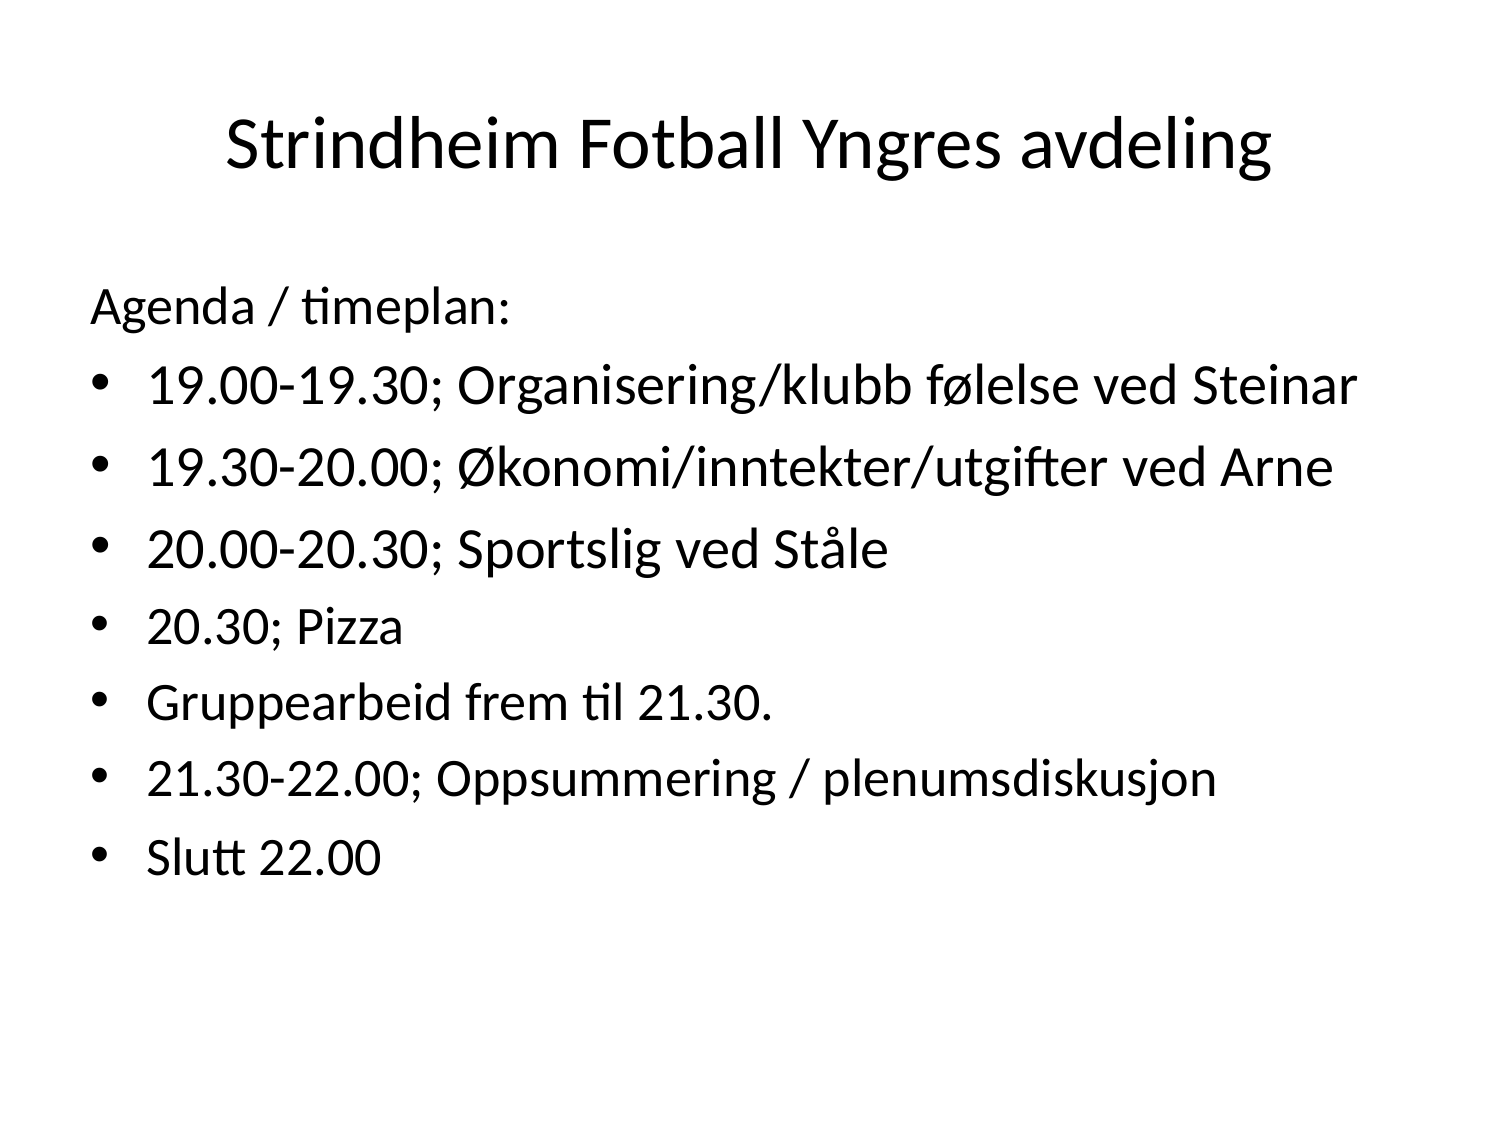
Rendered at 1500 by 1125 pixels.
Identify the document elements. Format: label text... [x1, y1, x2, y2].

list Agenda / timeplan: 19.00-19.30; Organisering/klubb følelse ved Steinar 19.30-20.00; Økonomi/inntekter/utgifter ved Arne 20.00-20.30; Sportslig ved Ståle 20.30; Pizza Gruppearbeid frem til 21.30. 21.30-22.00; Oppsummering / plenumsdiskusjon Slutt 22.00 [75, 262, 1425, 1005]
title Strindheim Fotball Yngres avdeling [75, 45, 1425, 233]
